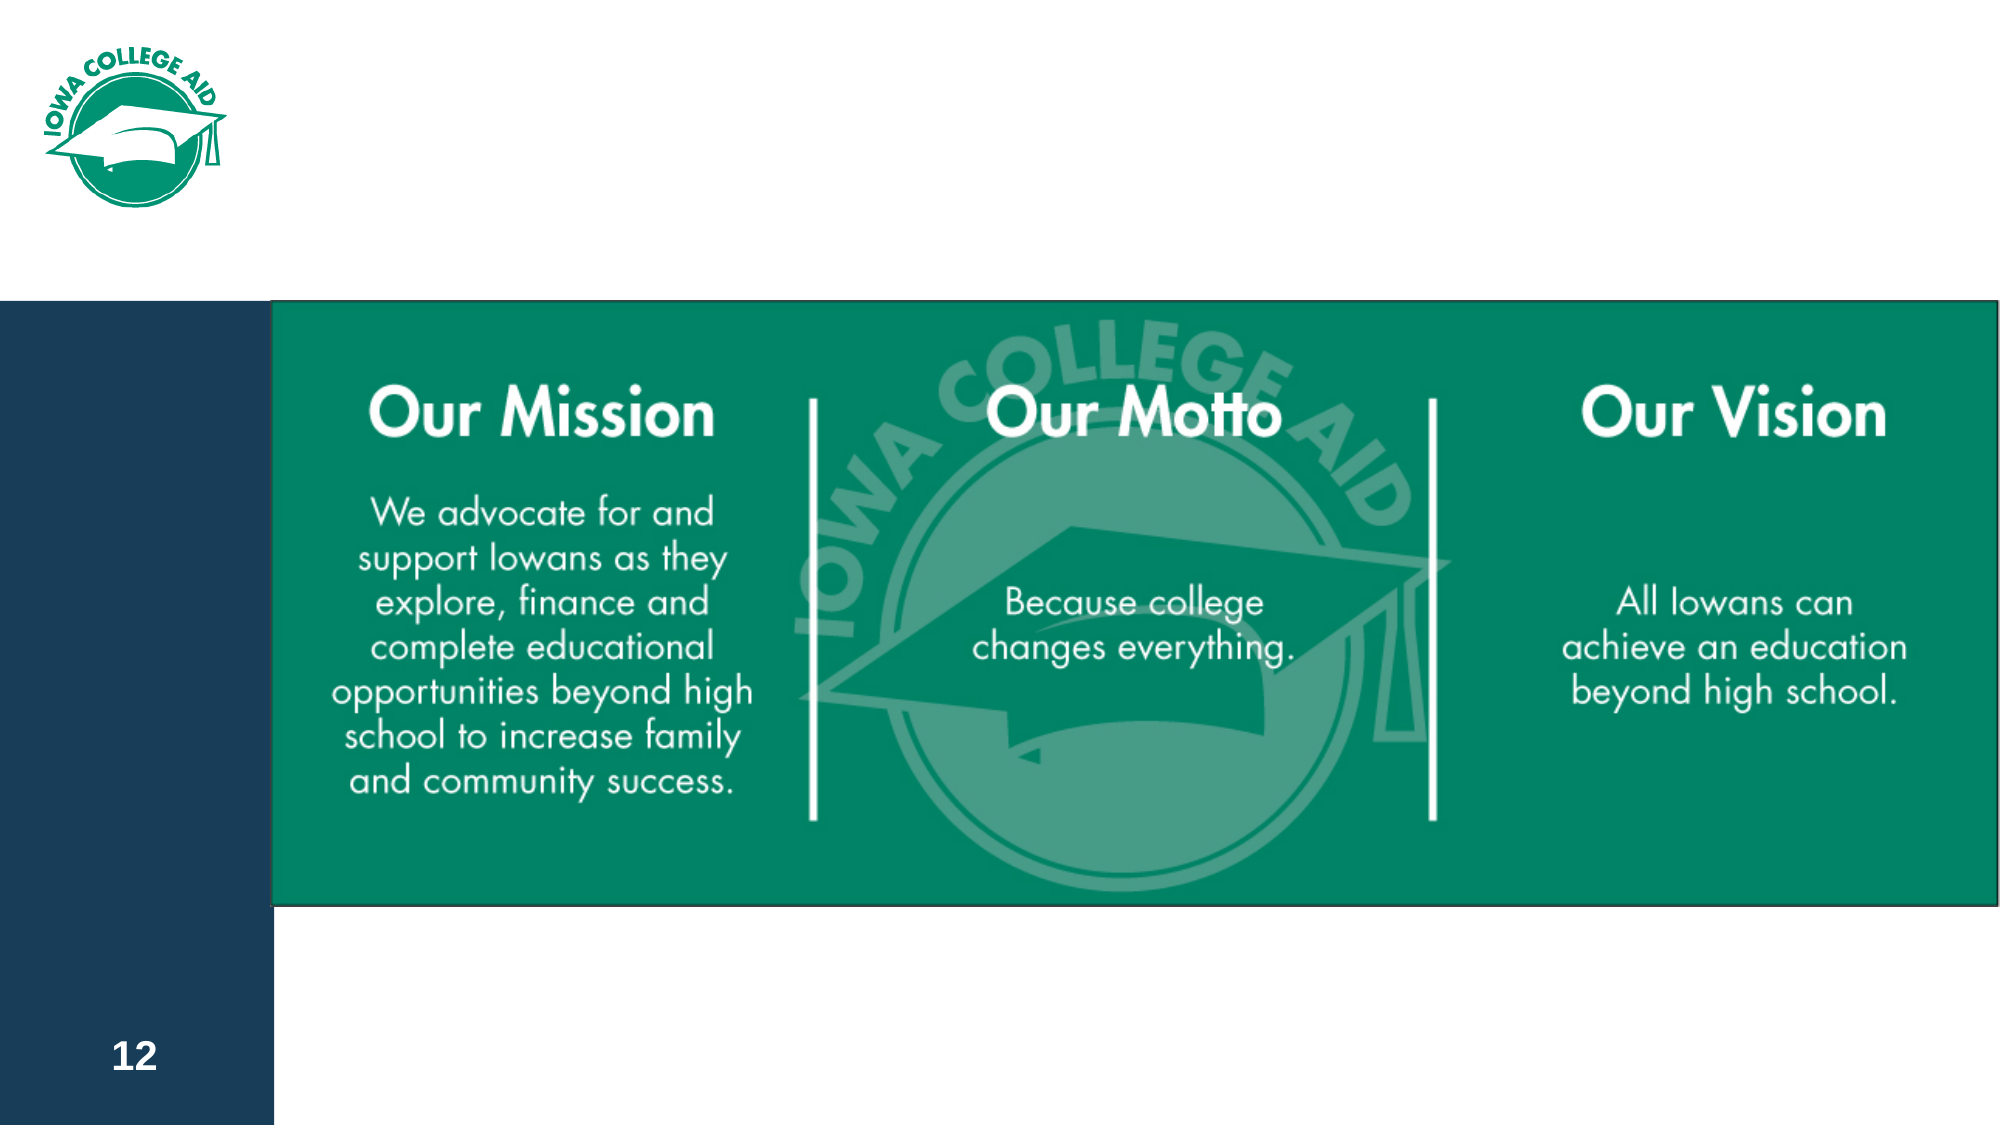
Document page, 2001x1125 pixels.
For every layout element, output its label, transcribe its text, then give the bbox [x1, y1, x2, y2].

picture [43, 47, 227, 208]
slide_number 12 [65, 1024, 204, 1084]
picture [270, 300, 2000, 907]
text_box [51, 46, 280, 256]
